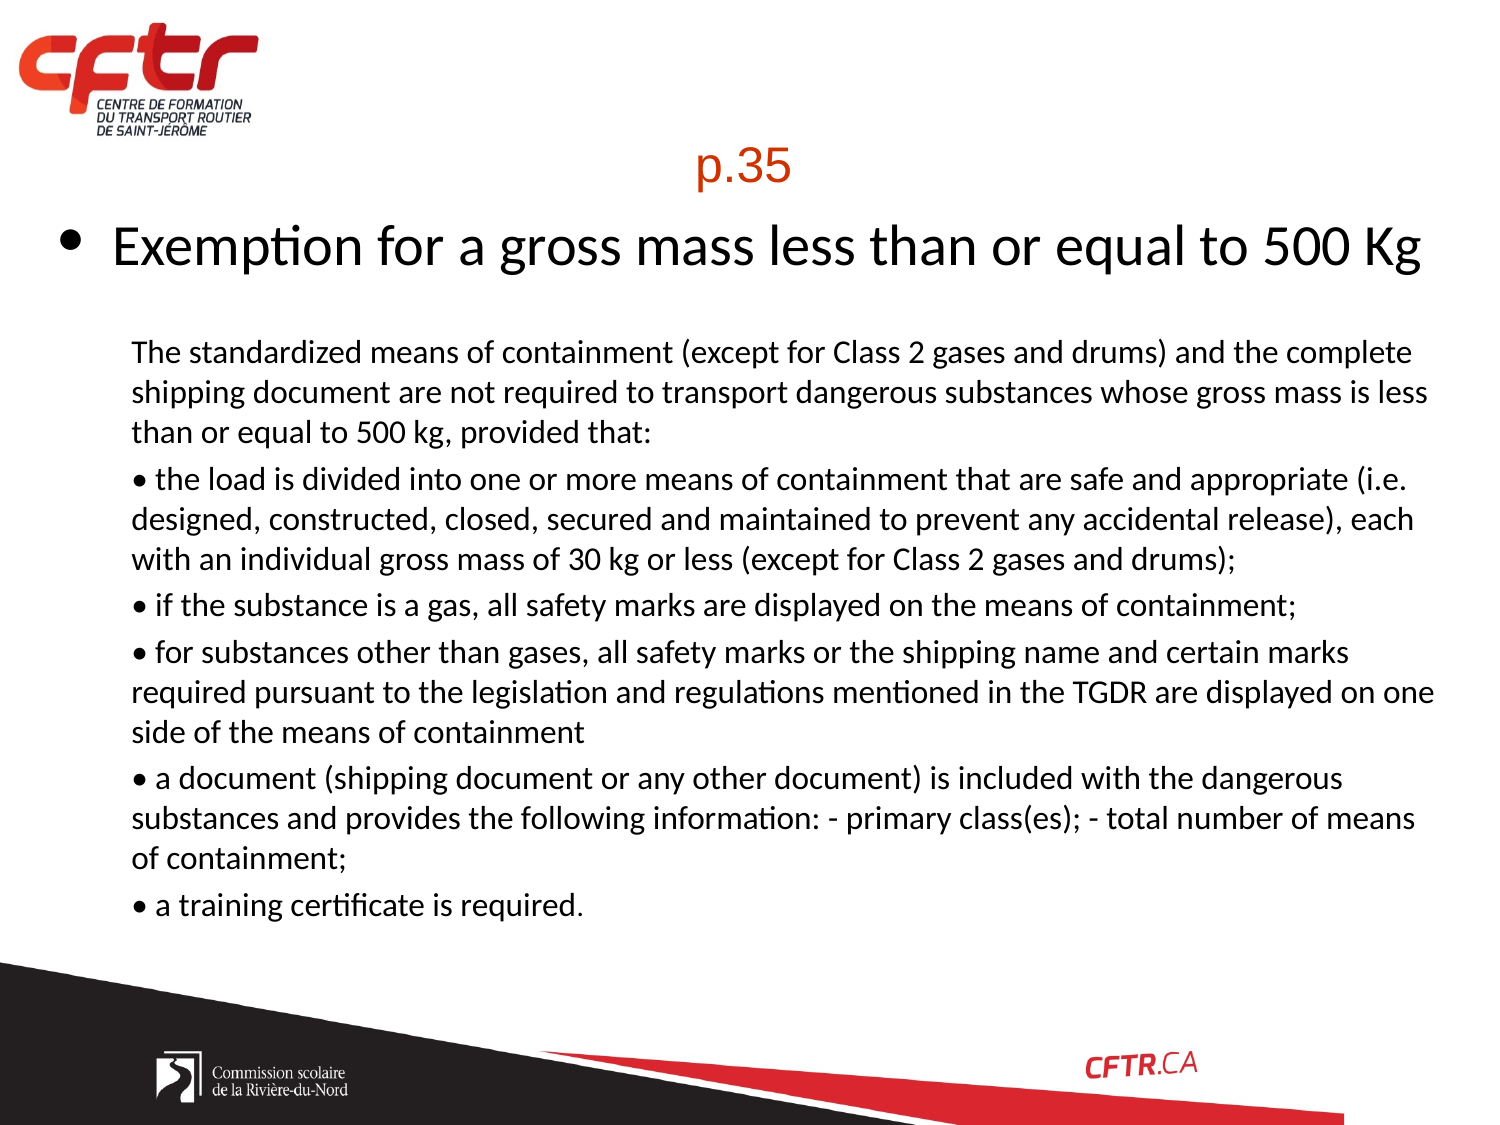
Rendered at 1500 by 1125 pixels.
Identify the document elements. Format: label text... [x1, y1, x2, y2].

picture [2, 9, 275, 149]
picture [0, 944, 1345, 1125]
text_box Exemption for a gross mass less than or equal to 500 Kg The standardized means of containment (except for Class 2 gases and drums) and the complete shipping document are not required to transport dangerous substances whose gross mass is less than or equal to 500 kg, provided that: • the load is divided into one or more means of containment that are safe and appropriate (i.e. designed, constructed, closed, secured and maintained to prevent any accidental release), each with an individual gross mass of 30 kg or less (except for Class 2 gases and drums); • if the substance is a gas, all safety marks are displayed on the means of containment; • for substances other than gases, all safety marks or the shipping name and certain marks required pursuant to the legislation and regulations mentioned in the TGDR are displayed on one side of the means of containment • a document (shipping document or any other document) is included with the dangerous substances and provides the following information: - primary class(es); - total number of means of containment; • a training certificate is required. [41, 199, 1459, 363]
text_box p.35 [637, 124, 850, 200]
